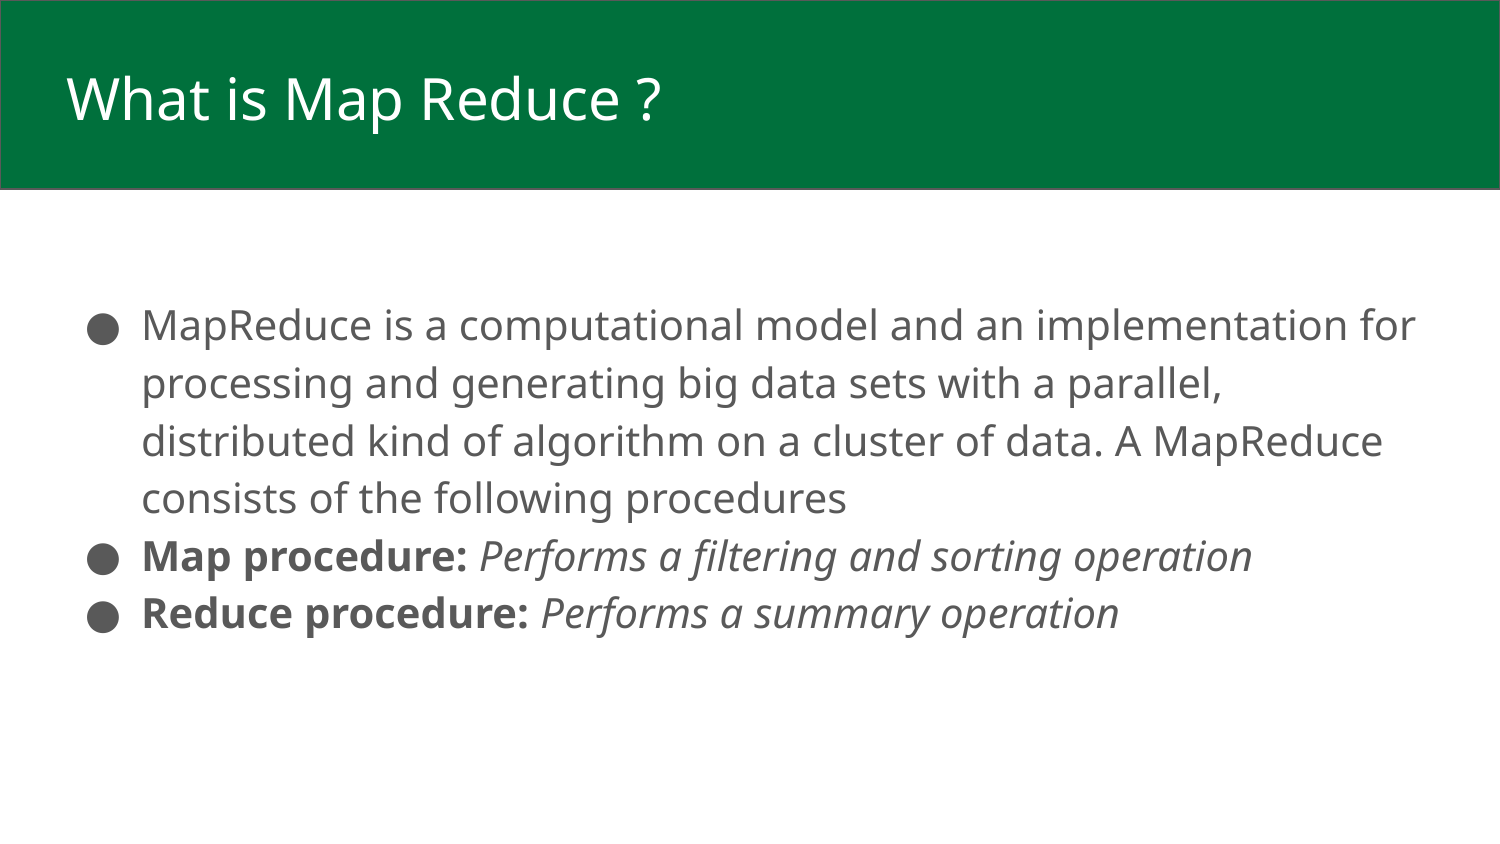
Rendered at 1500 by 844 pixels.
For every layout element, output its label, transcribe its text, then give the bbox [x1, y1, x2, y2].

title What is Map Reduce ? [51, 47, 1449, 142]
list MapReduce is a computational model and an implementation for processing and generating big data sets with a parallel, distributed kind of algorithm on a cluster of data. A MapReduce consists of the following procedures Map procedure: Performs a filtering and sorting operation Reduce procedure: Performs a summary operation [51, 276, 1449, 750]
